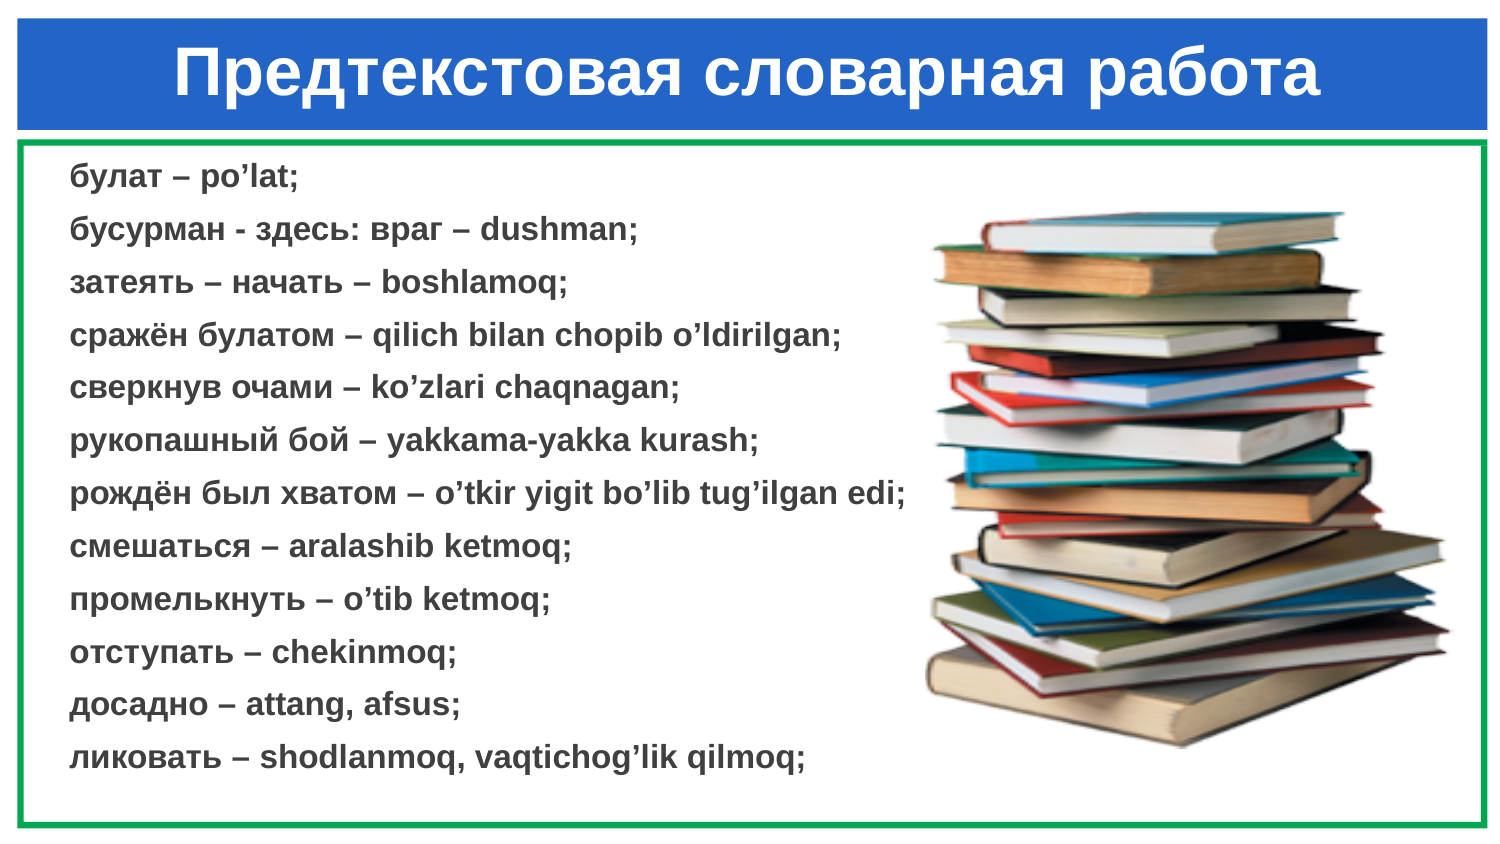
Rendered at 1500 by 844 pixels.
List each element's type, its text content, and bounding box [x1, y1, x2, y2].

title Предтекстовая словарная работа [78, 26, 1422, 110]
text_box булат – po’lat; бусурман - здесь: враг – dushman; затеять – начать – boshlamoq; сражён булатом – qilich bilan chopib o’ldirilgan; сверкнув очами – ko’zlari chaqnagan; рукопашный бой – yakkama-yakka kurash; рождён был хватом – o’tkir yigit bo’lib tug’ilgan edi; смешаться – aralashib ketmoq; промелькнуть – o’tib ketmoq; oтступать – chekinmoq; досадно – attang, afsus; ликовать – shodlanmoq, vaqtichog’lik qilmoq; [46, 93, 1388, 821]
picture [925, 210, 1454, 749]
